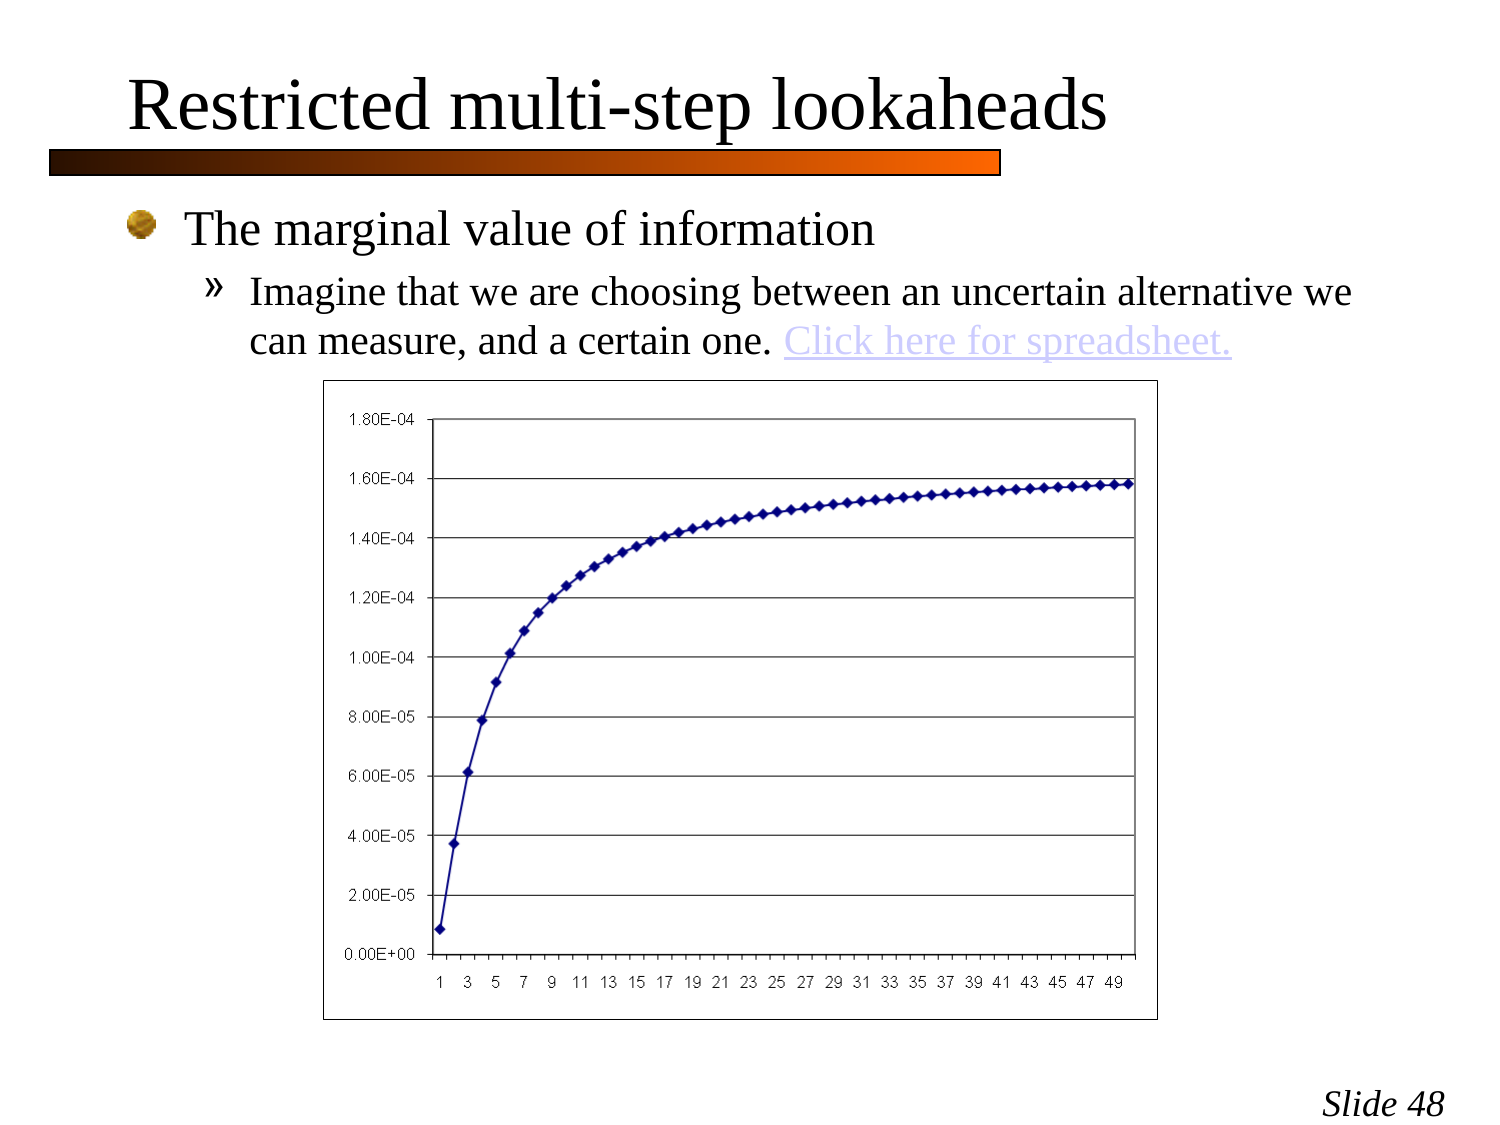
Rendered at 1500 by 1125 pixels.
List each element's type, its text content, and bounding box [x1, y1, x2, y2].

picture [322, 379, 1159, 1021]
list The marginal value of information Imagine that we are choosing between an uncertain alternative we can measure, and a certain one. Click here for spreadsheet. [112, 187, 1388, 1000]
text_box Slide 48 [1227, 1071, 1500, 1125]
picture [127, 210, 156, 239]
title Restricted multi-step lookaheads [112, 50, 1388, 150]
